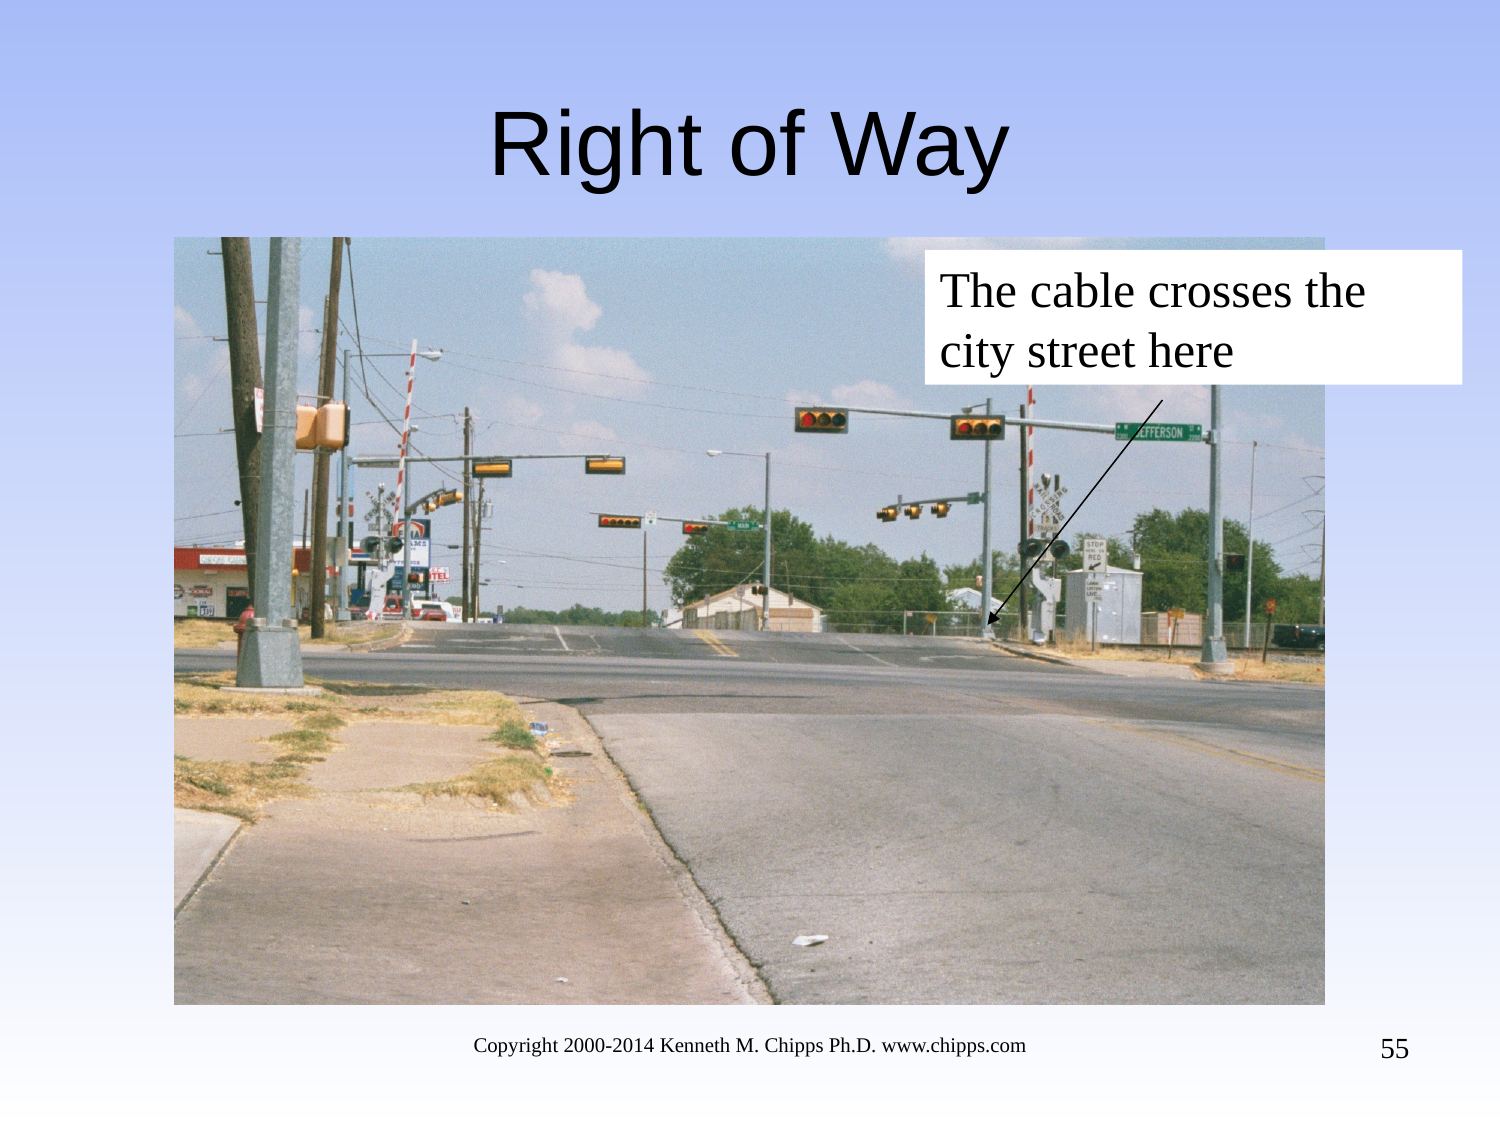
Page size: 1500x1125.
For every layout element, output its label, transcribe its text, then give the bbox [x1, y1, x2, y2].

slide_number 55 [1074, 1021, 1426, 1101]
text_box The cable crosses the city street here [1329, 249, 1463, 385]
picture [174, 237, 1326, 1005]
footer Copyright 2000-2014 Kenneth M. Chipps Ph.D. www.chipps.com [449, 1024, 1051, 1103]
title Right of Way [75, 45, 1425, 233]
